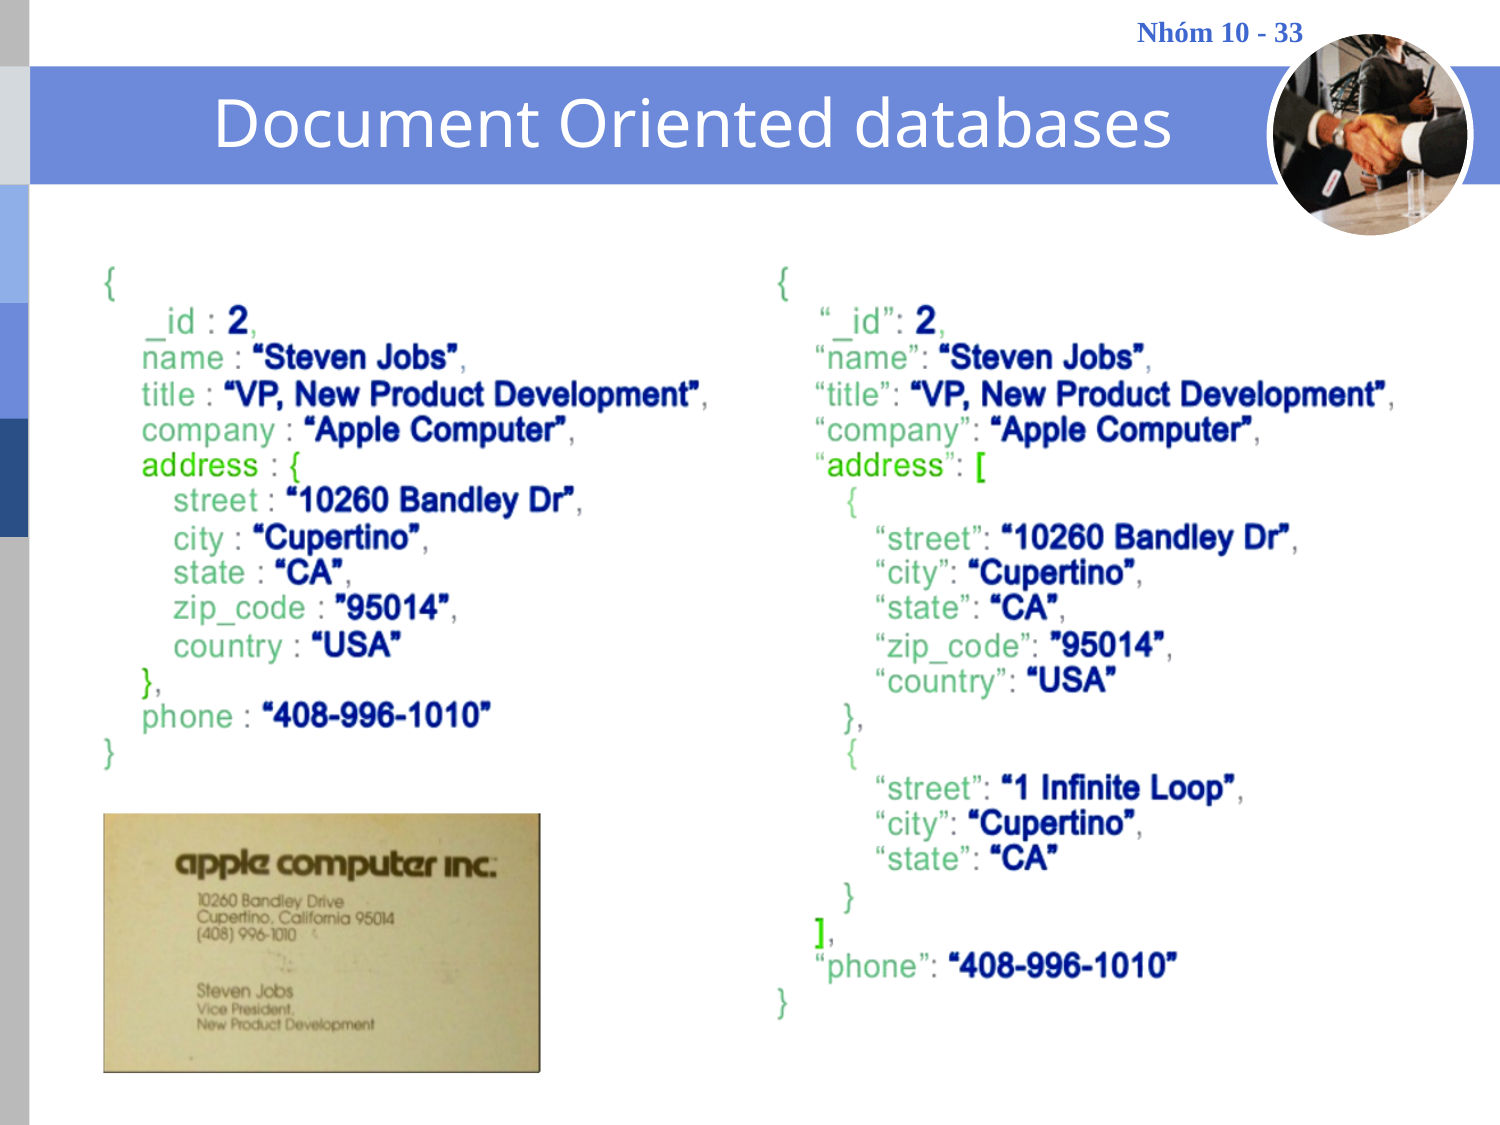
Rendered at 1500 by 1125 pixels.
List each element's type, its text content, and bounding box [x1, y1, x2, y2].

title Document Oriented databases [87, 75, 1300, 168]
picture [49, 240, 1450, 1125]
picture [1279, 35, 1467, 235]
